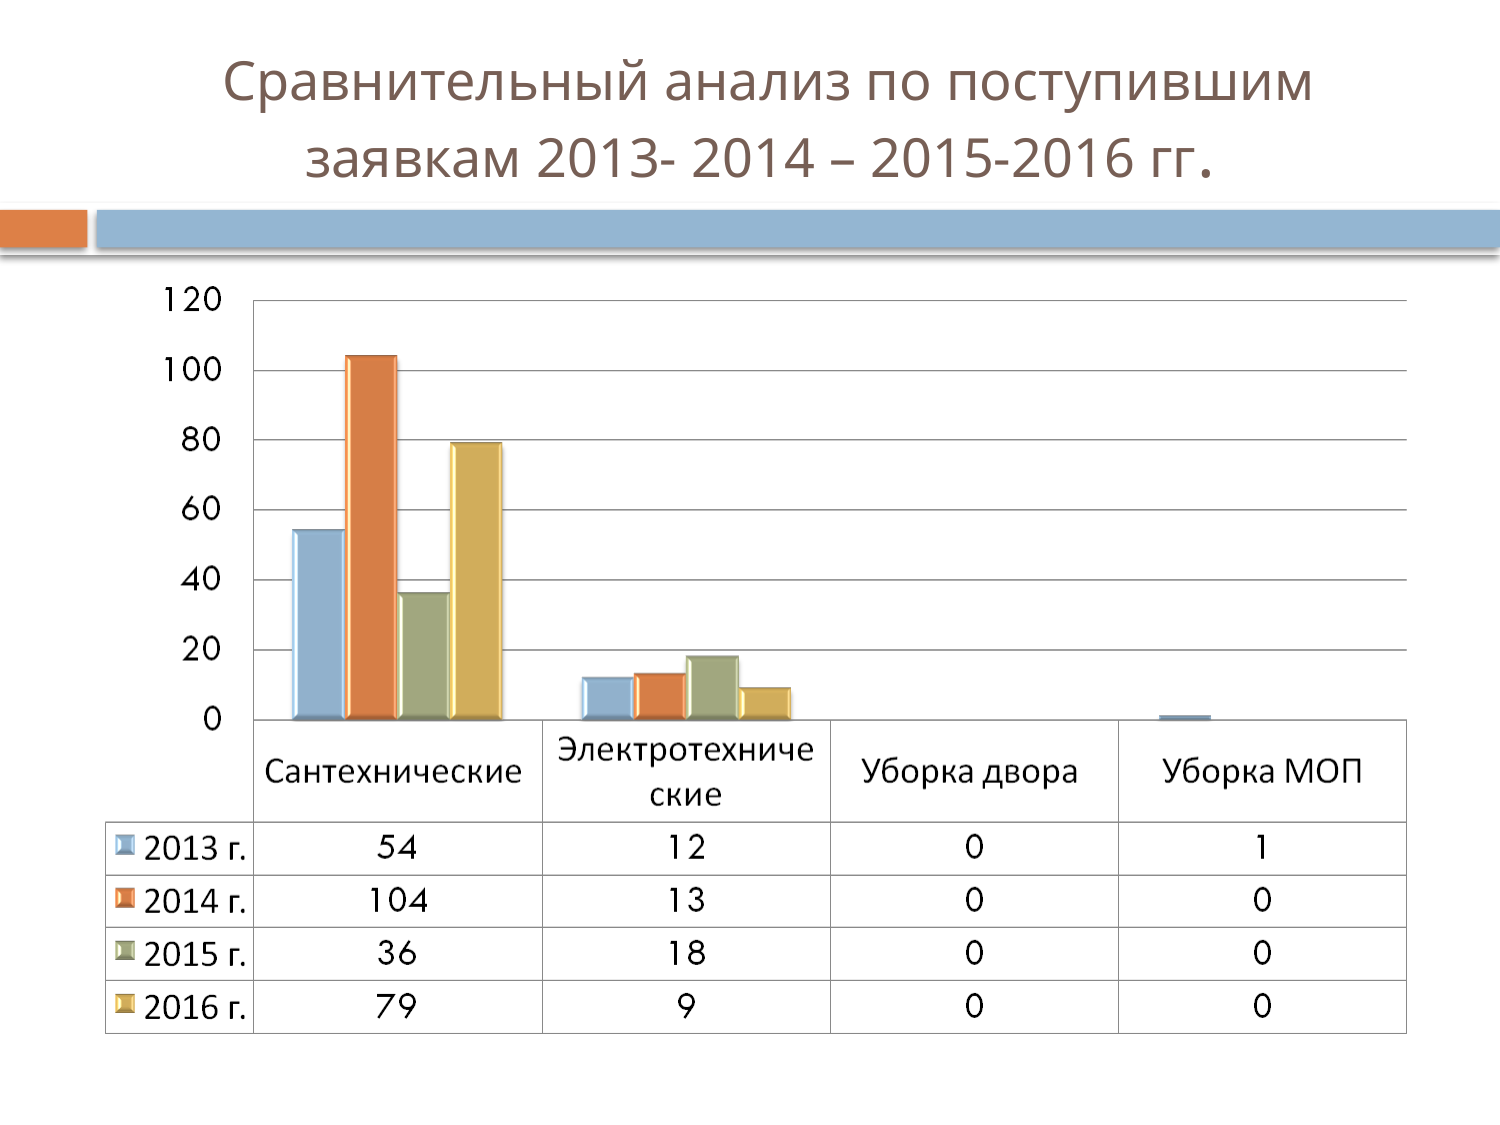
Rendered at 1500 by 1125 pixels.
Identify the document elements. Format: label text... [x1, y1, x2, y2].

title Сравнительный анализ по поступившим заявкам 2013- 2014 – 2015-2016 гг. [99, 37, 1438, 201]
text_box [61, 260, 1439, 1052]
